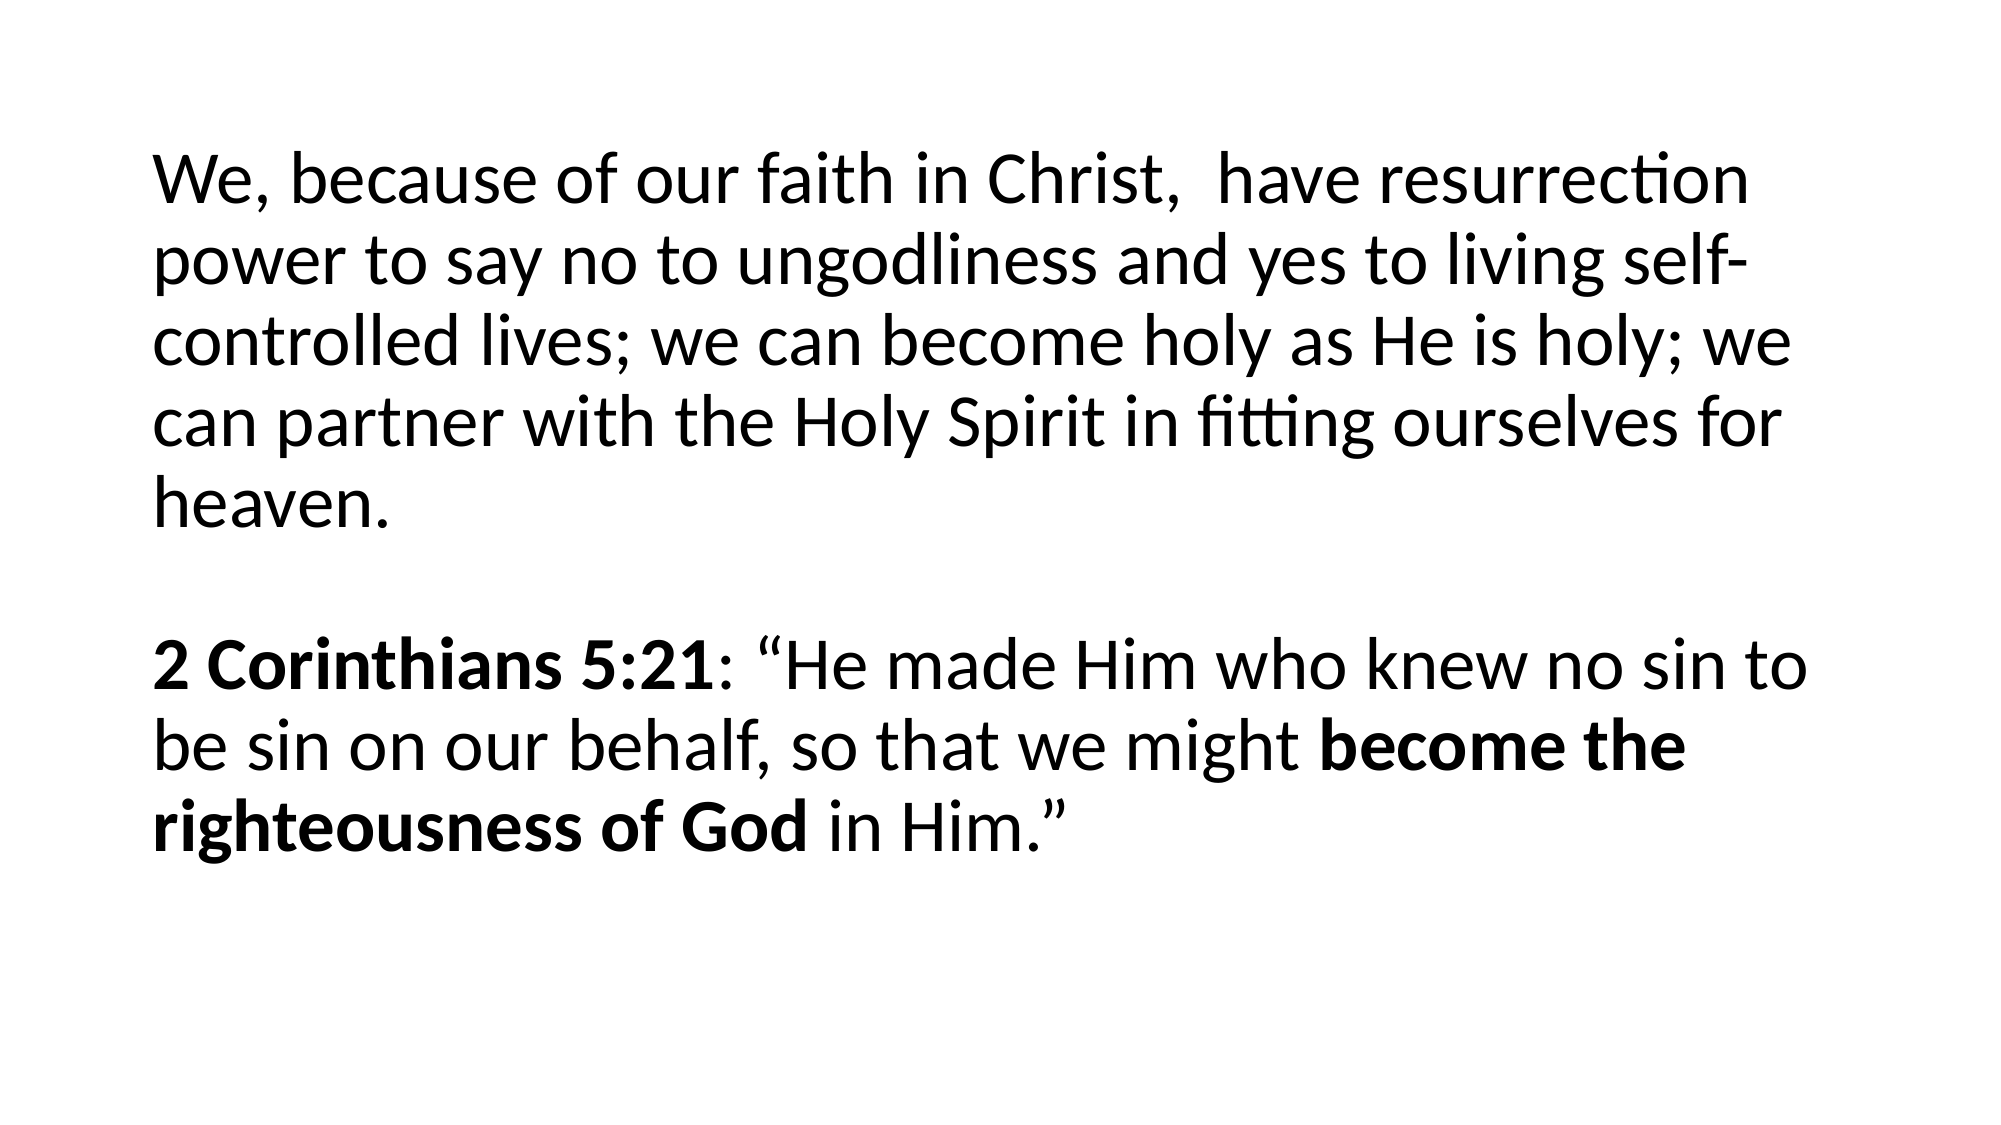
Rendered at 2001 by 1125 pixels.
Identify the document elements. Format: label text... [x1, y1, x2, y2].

list We, because of our faith in Christ, have resurrection power to say no to ungodliness and yes to living self-controlled lives; we can become holy as He is holy; we can partner with the Holy Spirit in fitting ourselves for heaven. 2 Corinthians 5:21: “He made Him who knew no sin to be sin on our behalf, so that we might become the righteousness of God in Him.” [137, 86, 1863, 1014]
